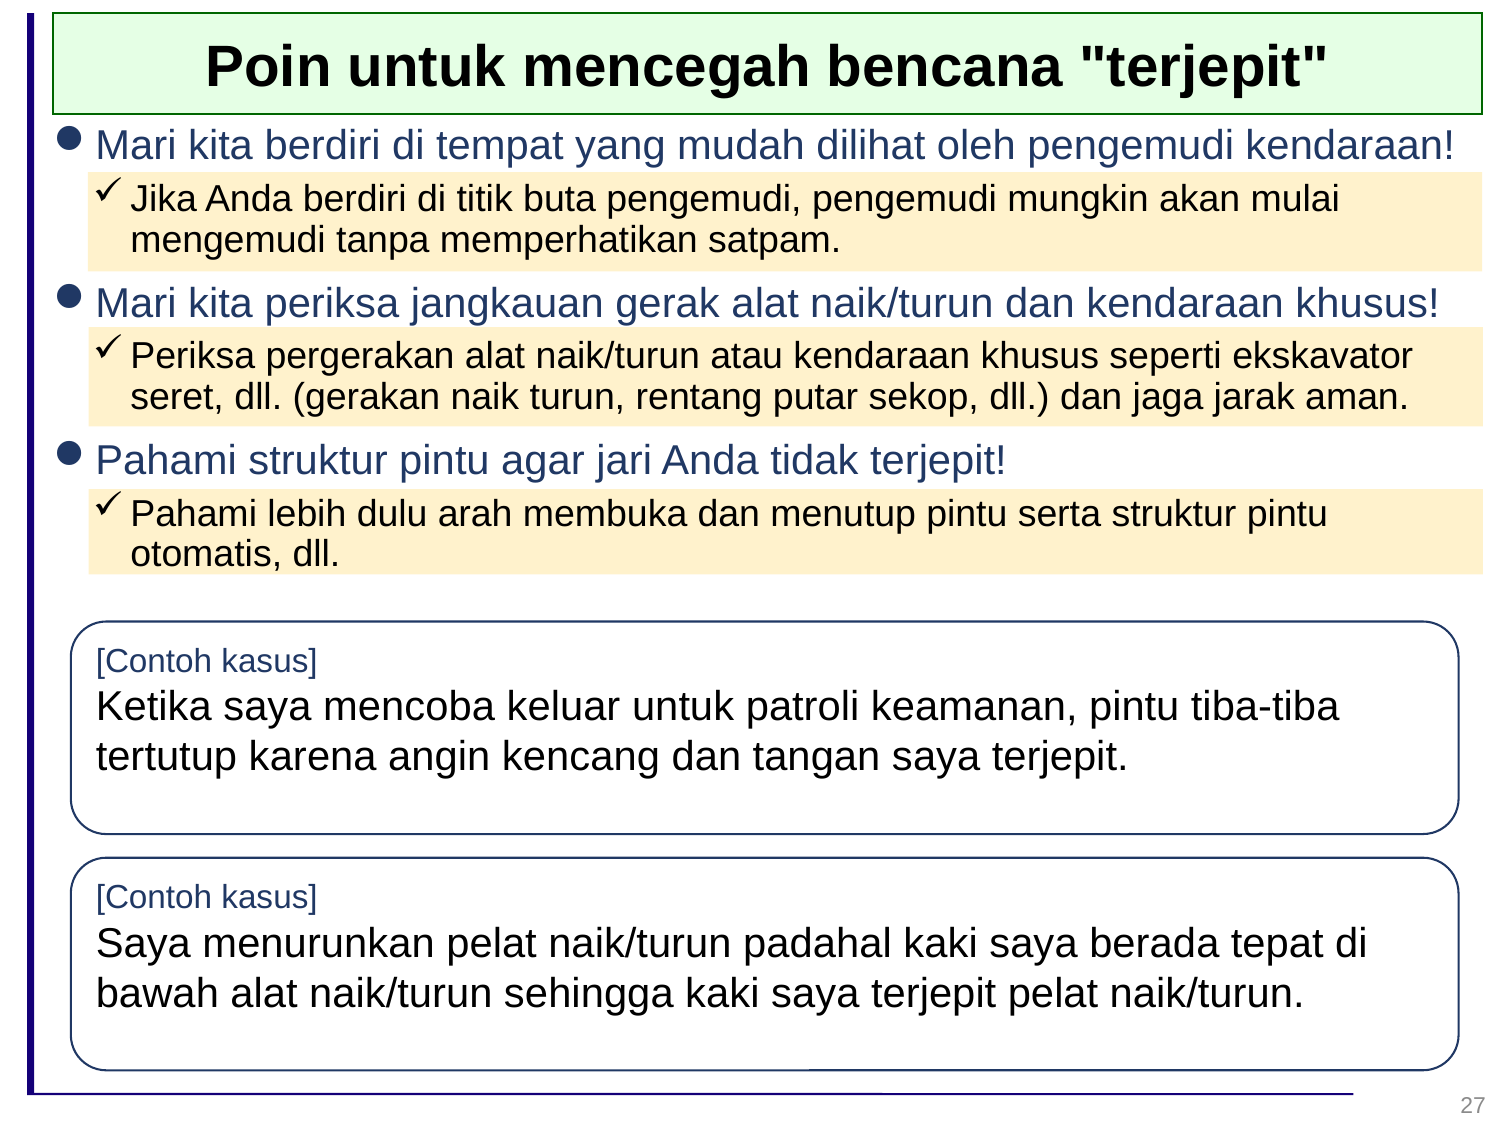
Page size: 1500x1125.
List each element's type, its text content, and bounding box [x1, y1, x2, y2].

text_box [Contoh kasus] Saya menurunkan pelat naik/turun padahal kaki saya berada tepat di bawah alat naik/turun sehingga kaki saya terjepit pelat naik/turun. [69, 856, 1460, 1072]
list Mari kita berdiri di tempat yang mudah dilihat oleh pengemudi kendaraan! Jika Anda berdiri di titik buta pengemudi, pengemudi mungkin akan mulai mengemudi tanpa memperhatikan satpam. Mari kita periksa jangkauan gerak alat naik/turun dan kendaraan khusus! Periksa pergerakan alat naik/turun atau kendaraan khusus seperti ekskavator seret, dll. (gerakan naik turun, rentang putar sekop, dll.) dan jaga jarak aman. Pahami struktur pintu agar jari Anda tidak terjepit! Pahami lebih dulu arah membuka dan menutup pintu serta struktur pintu otomatis, dll. [38, 116, 1491, 1118]
text_box [Contoh kasus] Ketika saya mencoba keluar untuk patroli keamanan, pintu tiba-tiba tertutup karena angin kencang dan tangan saya terjepit. [69, 620, 1460, 836]
slide_number 27 [1163, 1074, 1500, 1125]
text_box Poin untuk mencegah bencana "terjepit" [52, 12, 1483, 115]
